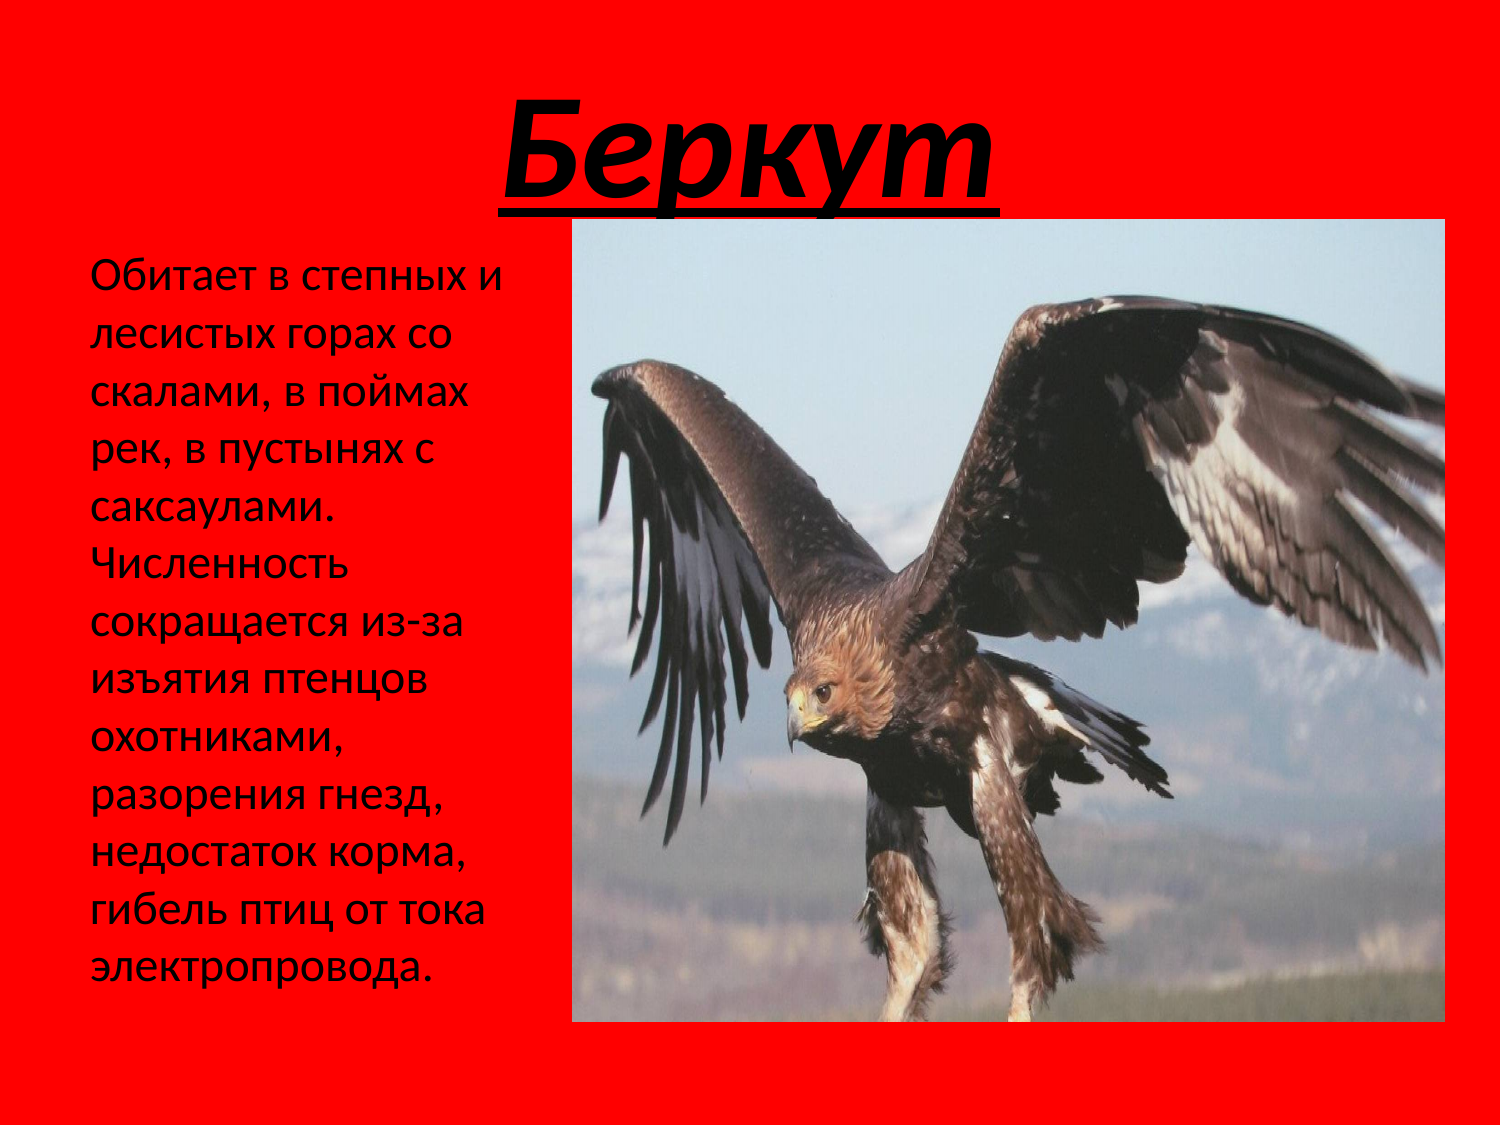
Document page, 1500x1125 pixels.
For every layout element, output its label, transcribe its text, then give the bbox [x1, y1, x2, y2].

list Обитает в степных и лесистых горах со скалами, в поймах рек, в пустынях с саксаулами. Численность сокращается из-за изъятия птенцов охотниками, разорения гнезд, недостаток корма, гибель птиц от тока электропровода. [75, 235, 567, 1005]
picture [572, 219, 1445, 1022]
title Беркут [75, 44, 1424, 235]
